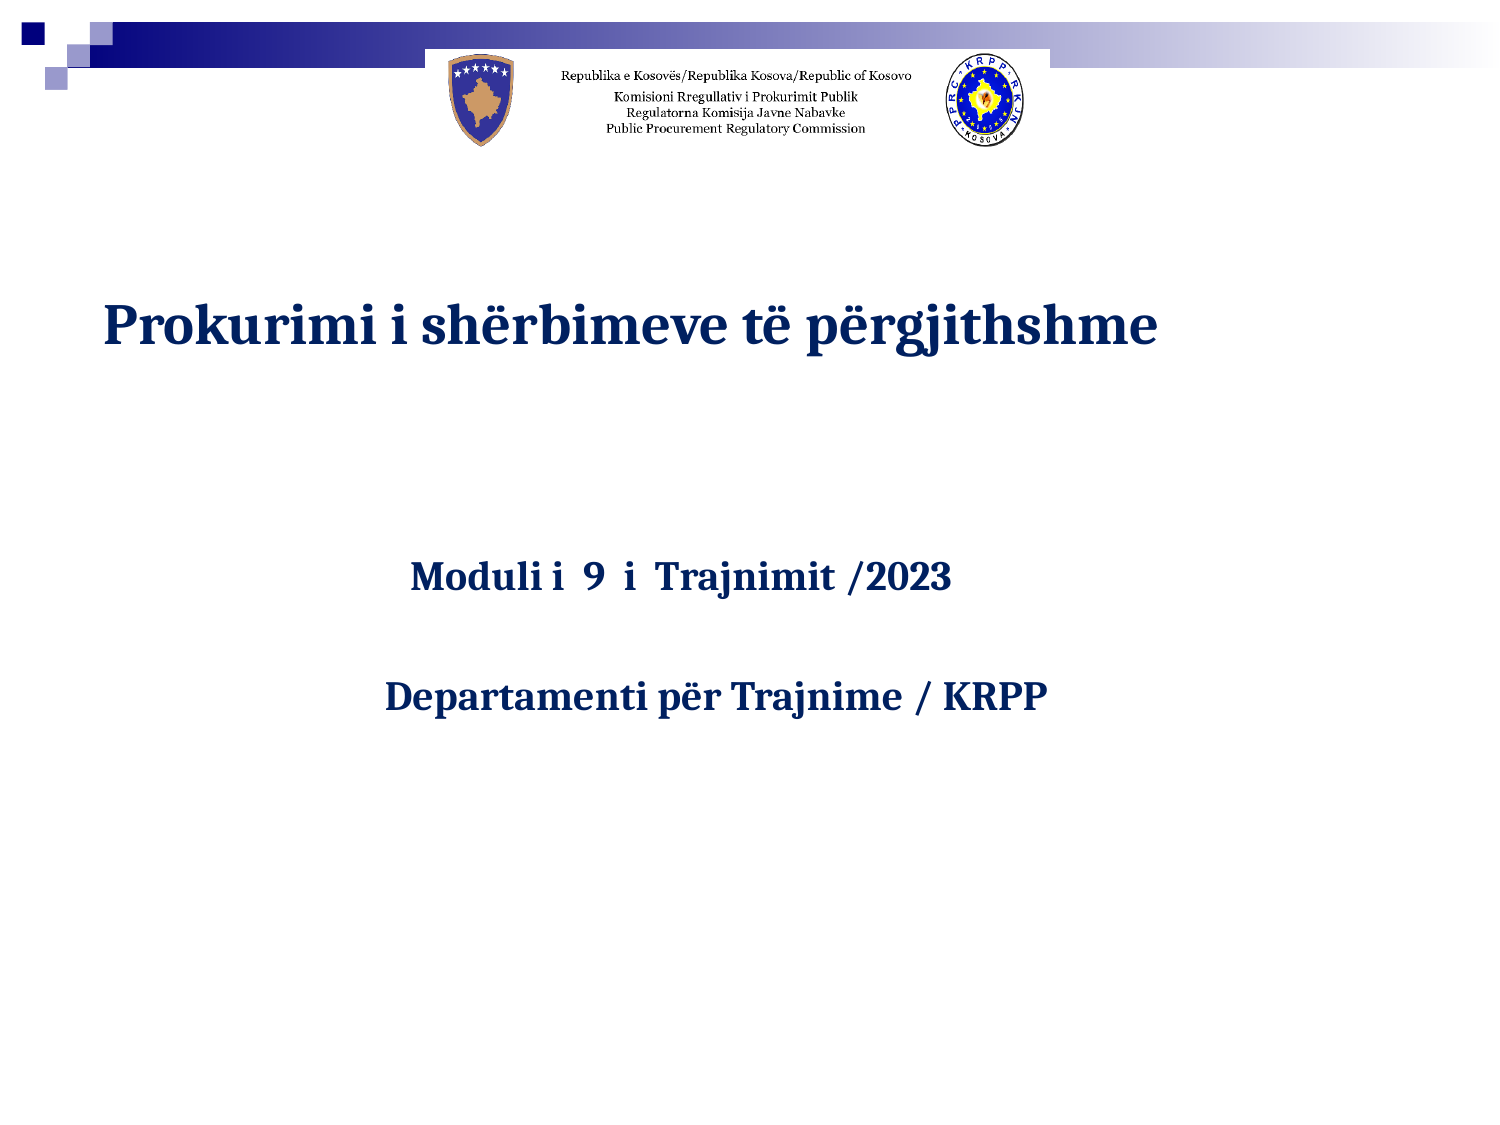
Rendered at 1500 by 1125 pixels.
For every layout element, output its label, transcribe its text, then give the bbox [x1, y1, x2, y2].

picture [424, 49, 1051, 151]
list Prokurimi i shërbimeve të përgjithshme Moduli i 9 i Trajnimit /2023 Departamenti për Trajnime / KRPP [0, 187, 1500, 1125]
